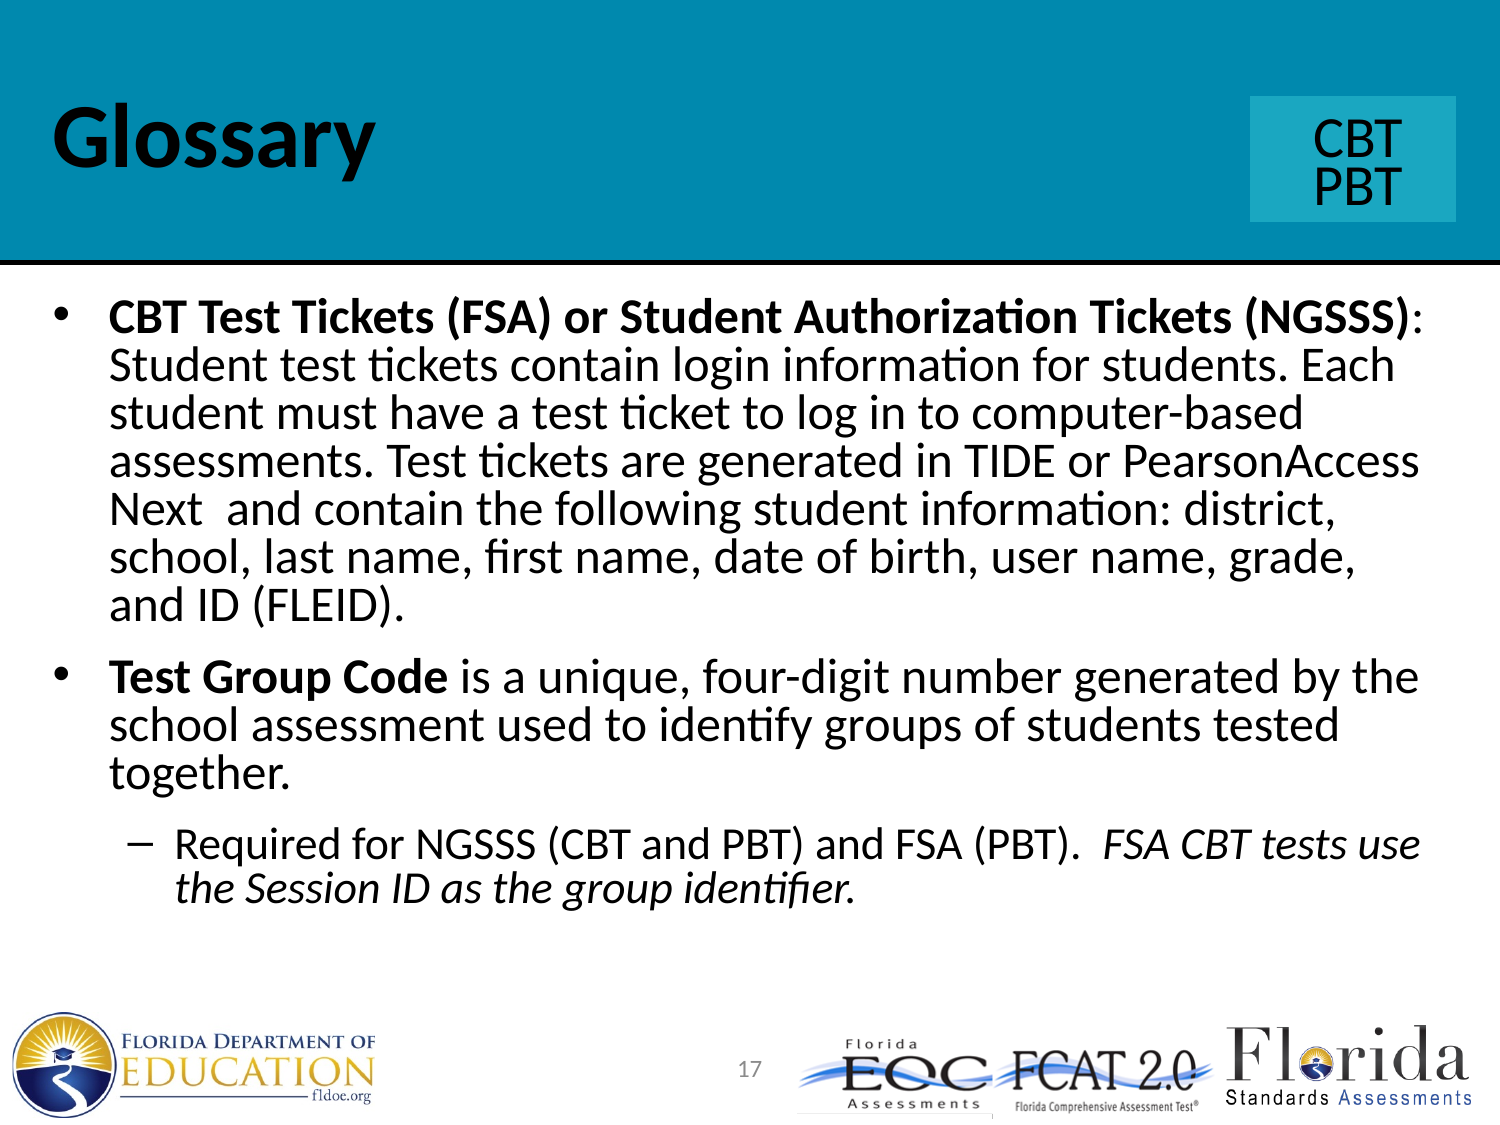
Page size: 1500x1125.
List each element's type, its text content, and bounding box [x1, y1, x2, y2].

picture [12, 1012, 375, 1118]
list CBT Test Tickets (FSA) or Student Authorization Tickets (NGSSS): Student test tickets contain login information for students. Each student must have a test ticket to log in to computer-based assessments. Test tickets are generated in TIDE or PearsonAccess Next and contain the following student information: district, school, last name, first name, date of birth, user name, grade, and ID (FLEID). Test Group Code is a unique, four-digit number generated by the school assessment used to identify groups of students tested together. Required for NGSSS (CBT and PBT) and FSA (PBT). FSA CBT tests use the Session ID as the group identifier. [37, 287, 1450, 1035]
slide_number 17 [512, 1037, 793, 1098]
picture [1226, 1025, 1471, 1105]
title Glossary [37, 41, 1471, 222]
picture [797, 1034, 1217, 1119]
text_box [1250, 95, 1456, 222]
